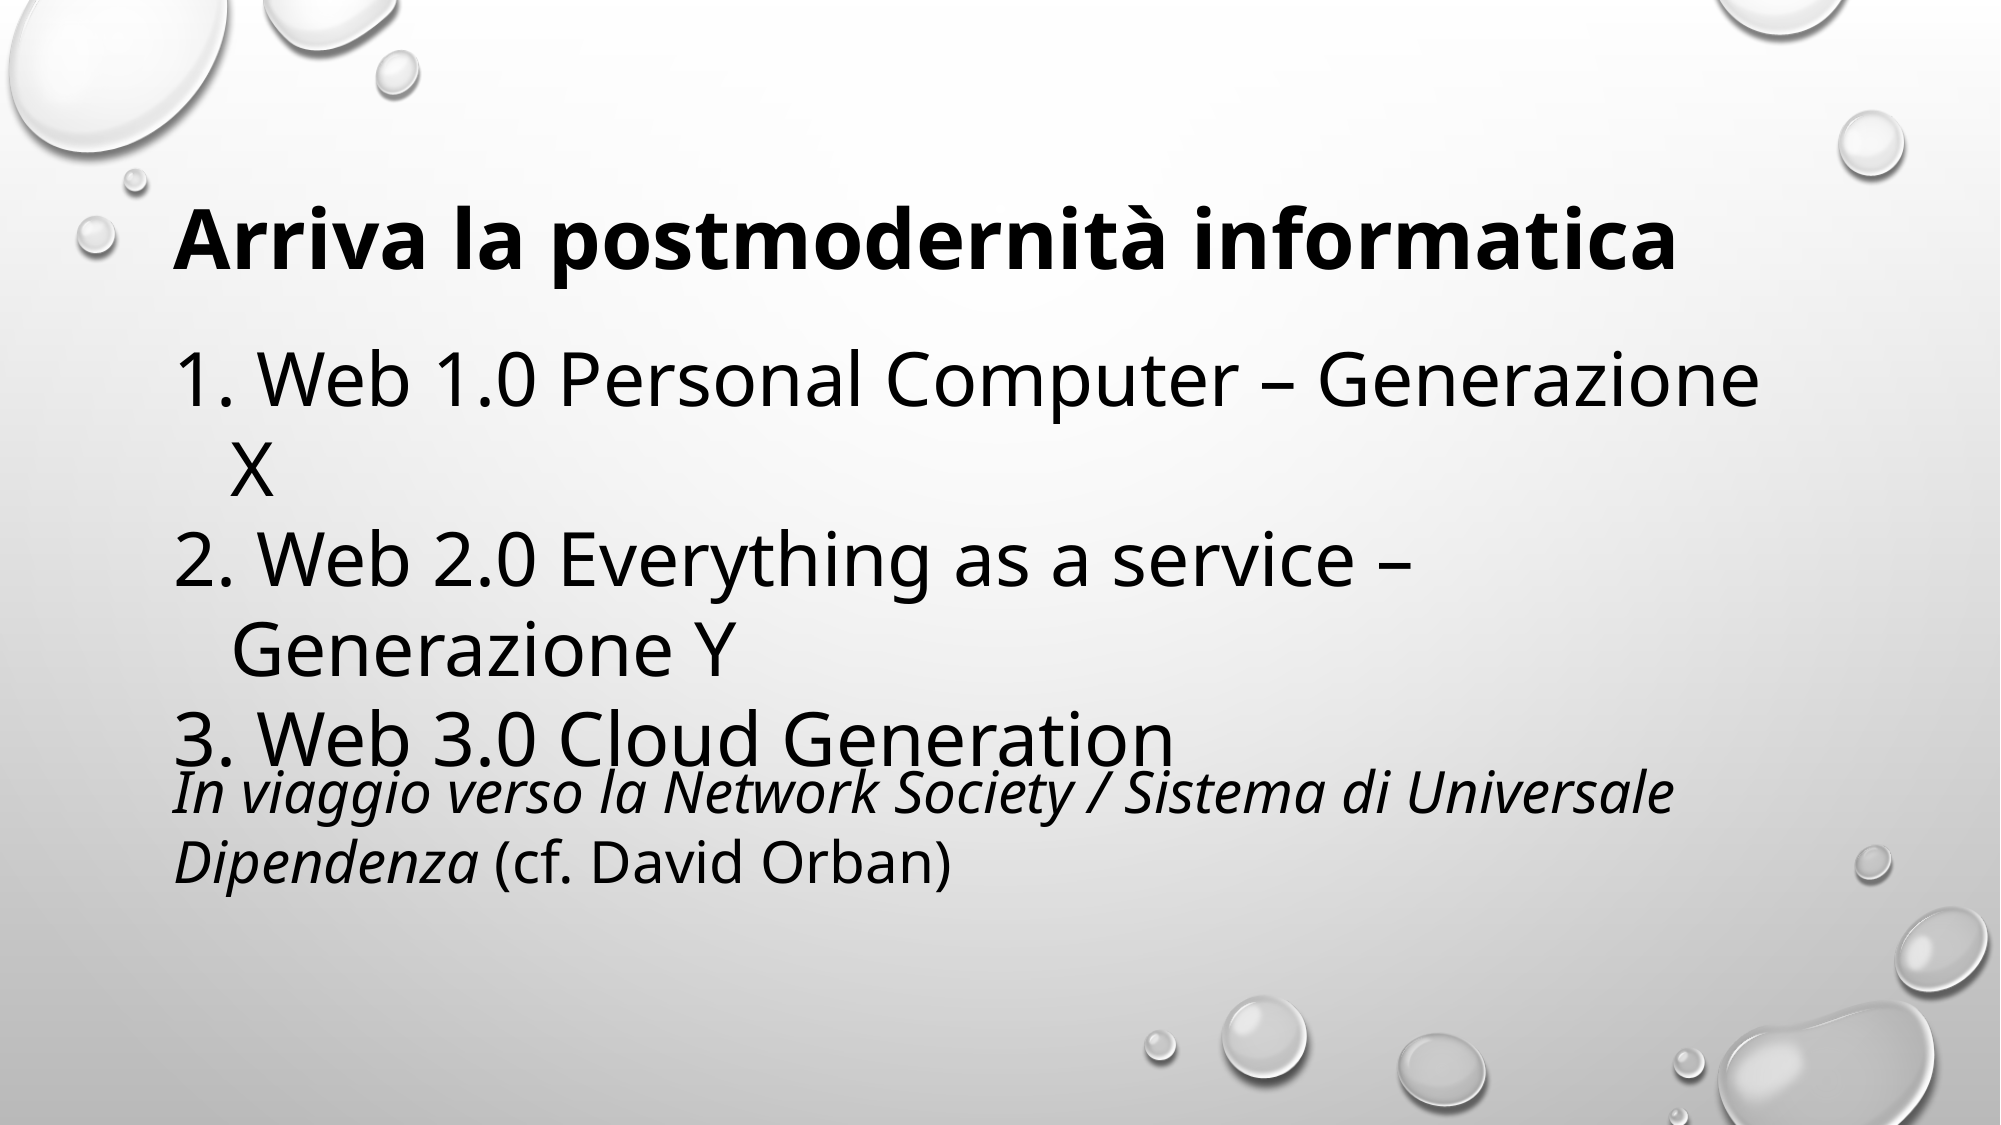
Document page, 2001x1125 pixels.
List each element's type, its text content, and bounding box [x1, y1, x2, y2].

text_box In viaggio verso la Network Society / Sistema di Universale Dipendenza (cf. David Orban) [158, 747, 1700, 903]
text_box Arriva la postmodernità informatica Web 1.0 Personal Computer – Generazione X Web 2.0 Everything as a service – Generazione Y Web 3.0 Cloud Generation [158, 179, 1832, 789]
picture [0, 0, 2000, 1125]
